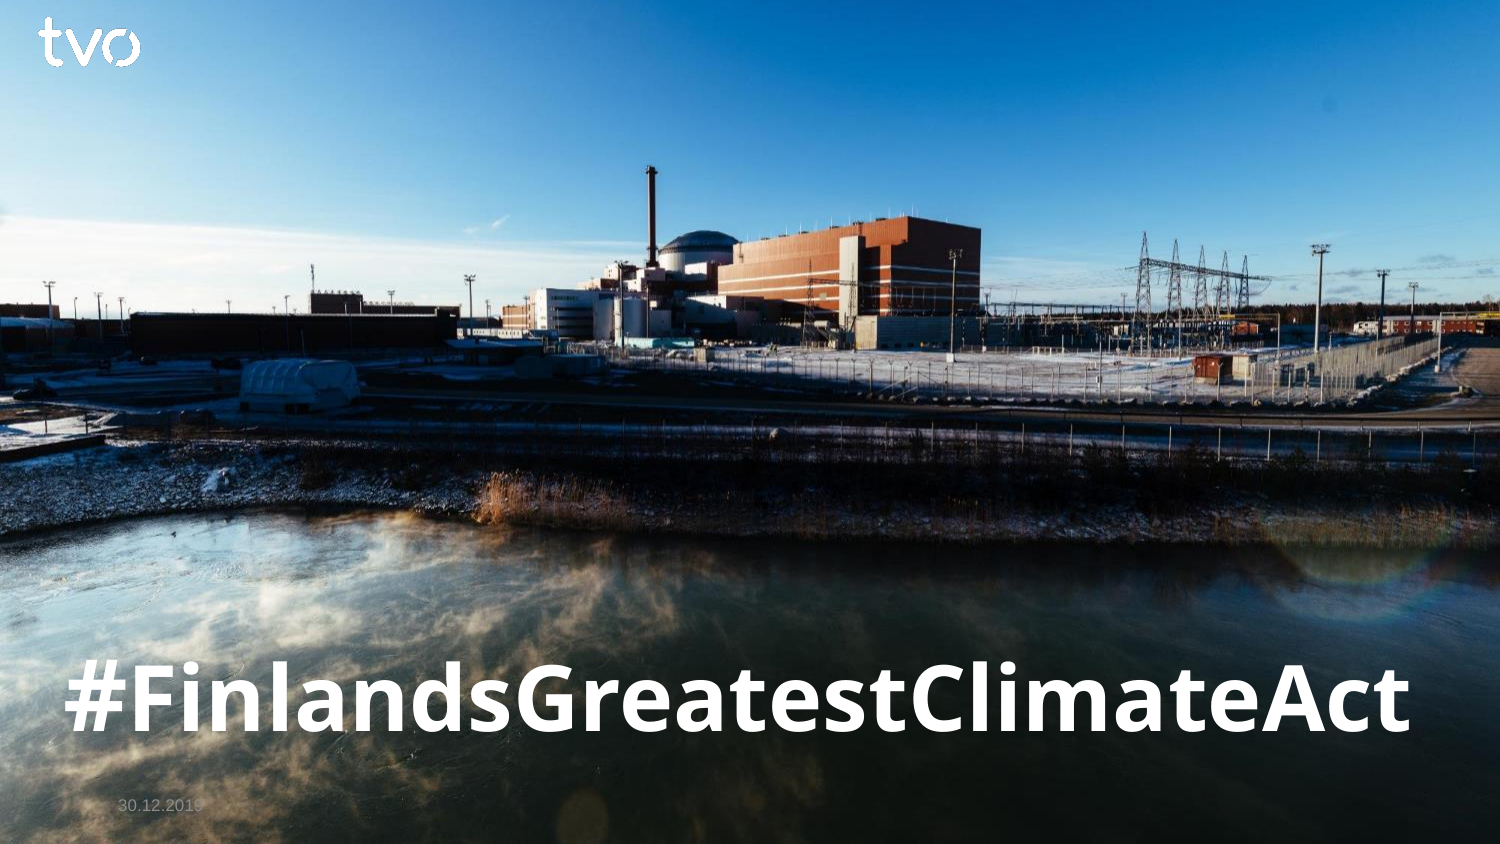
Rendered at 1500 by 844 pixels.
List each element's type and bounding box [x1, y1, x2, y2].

picture [0, 0, 178, 105]
list [0, 0, 1500, 844]
